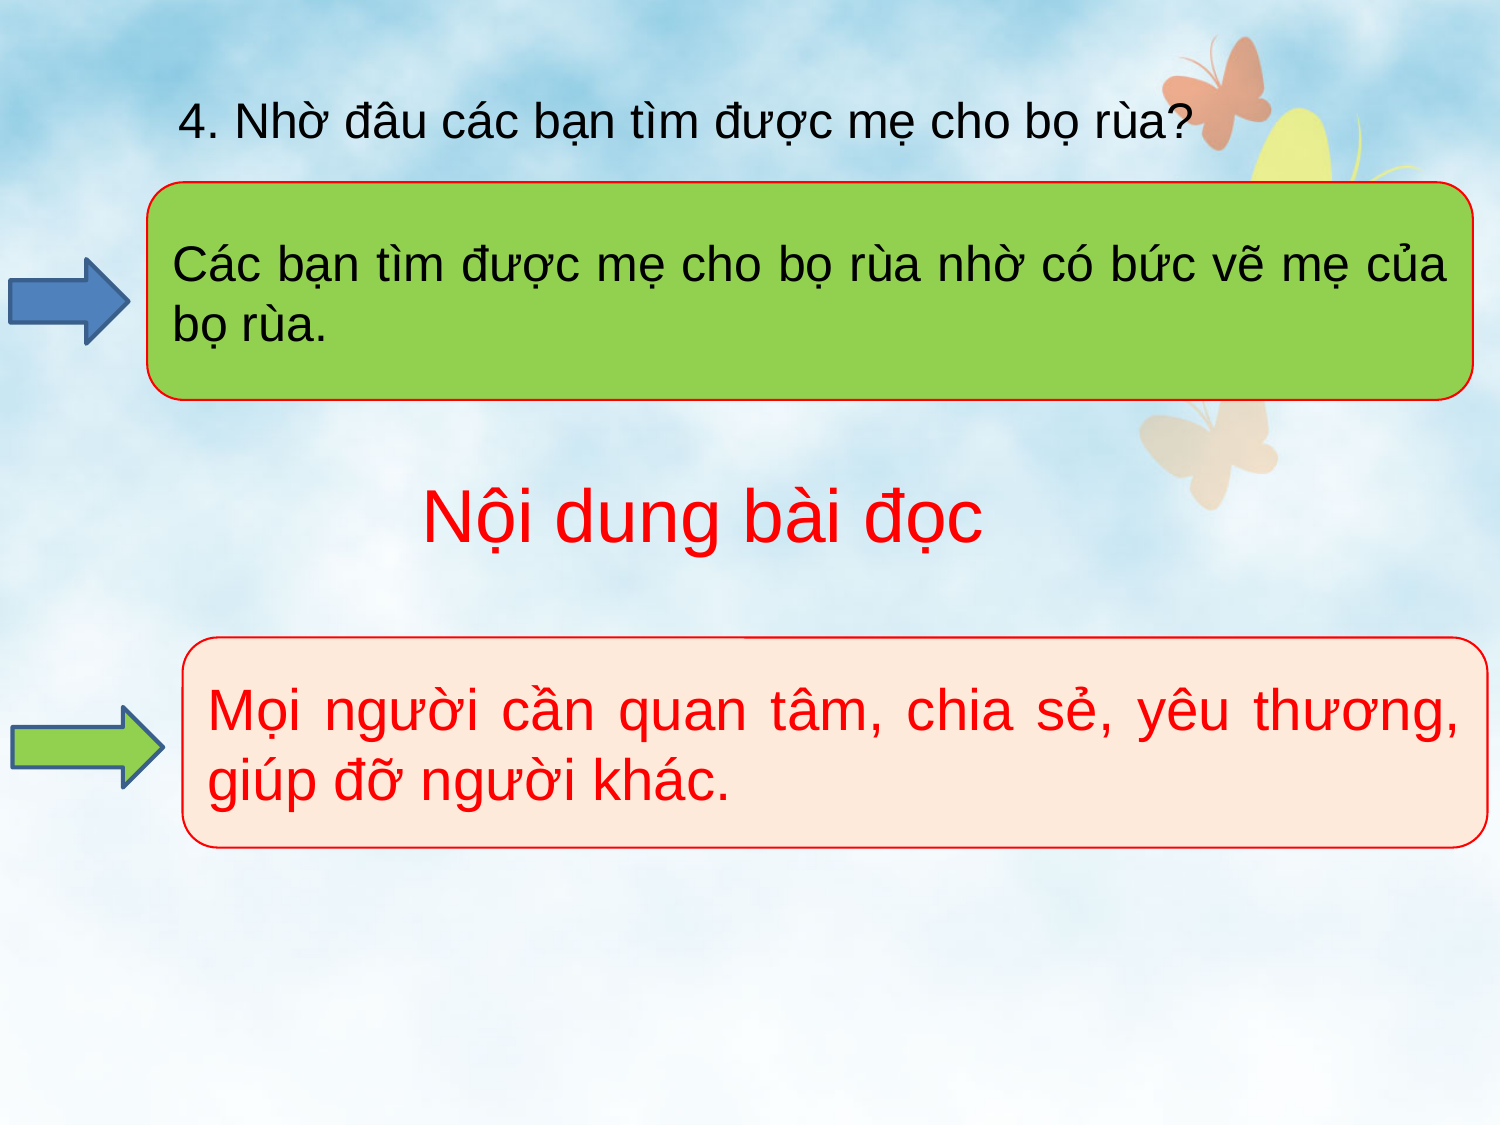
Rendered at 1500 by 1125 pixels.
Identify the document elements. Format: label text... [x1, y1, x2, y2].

text_box Nội dung bài đọc [353, 449, 1053, 575]
picture [0, 0, 1500, 1125]
text_box 4. Nhờ đâu các bạn tìm được mẹ cho bọ rùa? [158, 75, 1325, 180]
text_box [12, 637, 1488, 848]
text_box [10, 181, 1474, 401]
